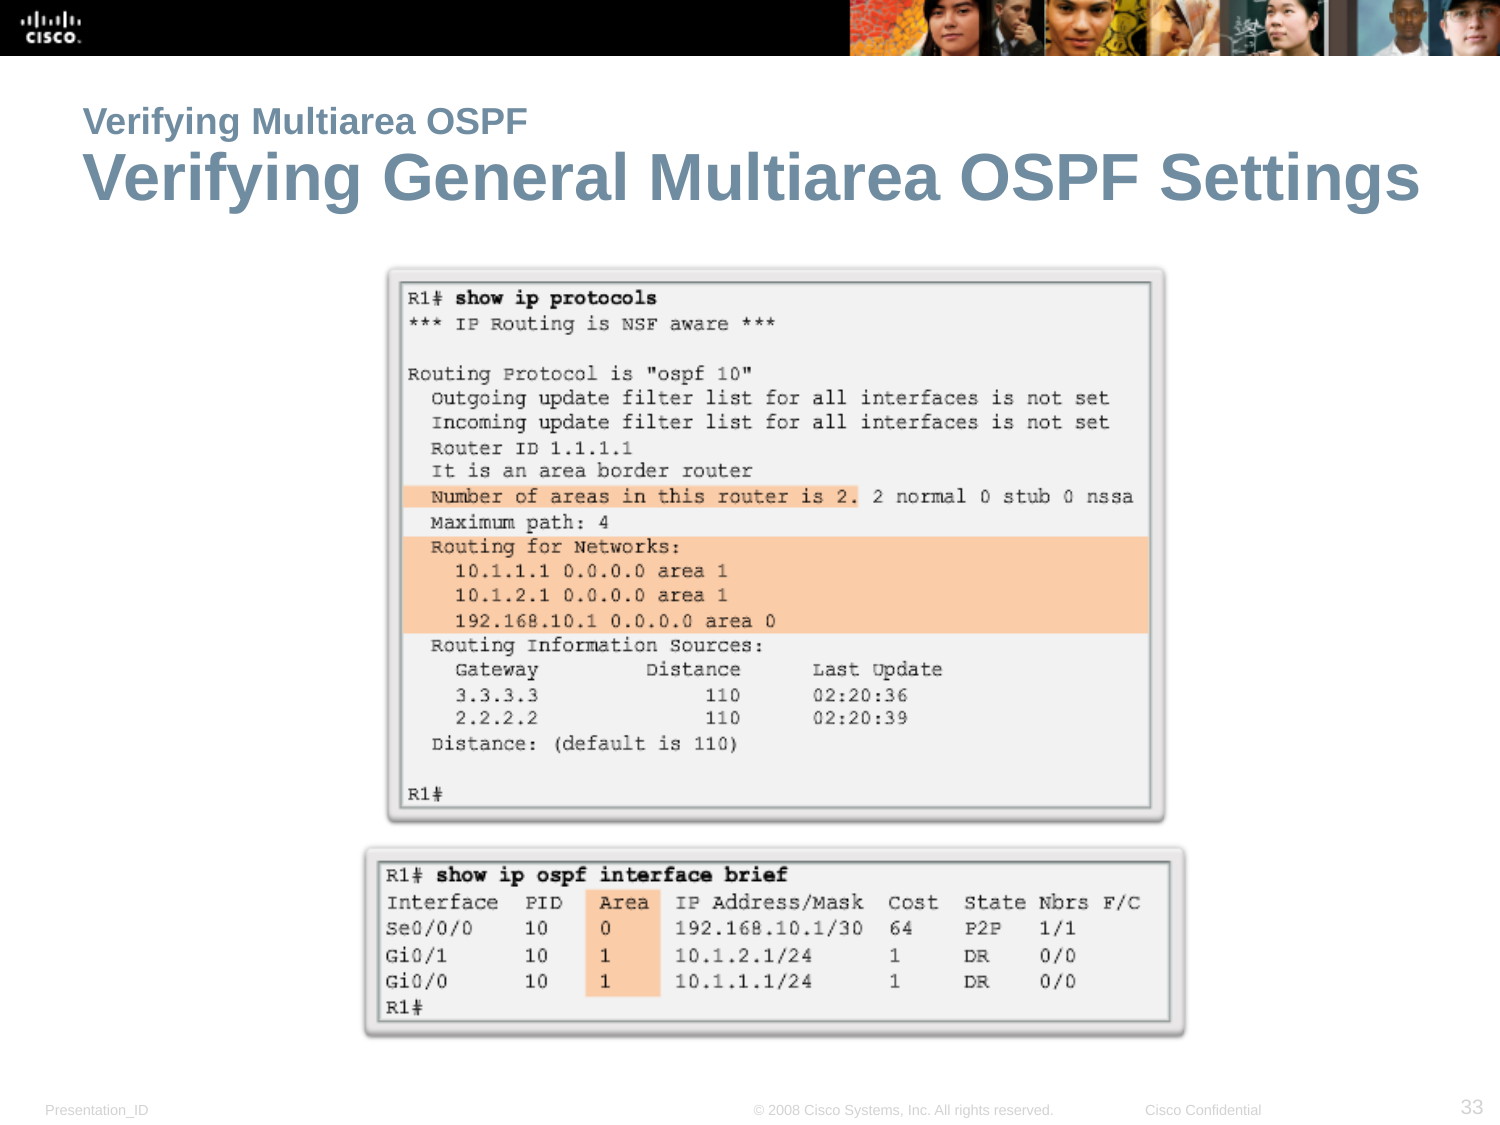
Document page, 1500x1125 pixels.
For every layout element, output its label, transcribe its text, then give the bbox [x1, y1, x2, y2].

picture [346, 251, 1193, 1055]
picture [0, 0, 1500, 56]
title Verifying Multiarea OSPF Verifying General Multiarea OSPF Settings [68, 77, 1500, 222]
